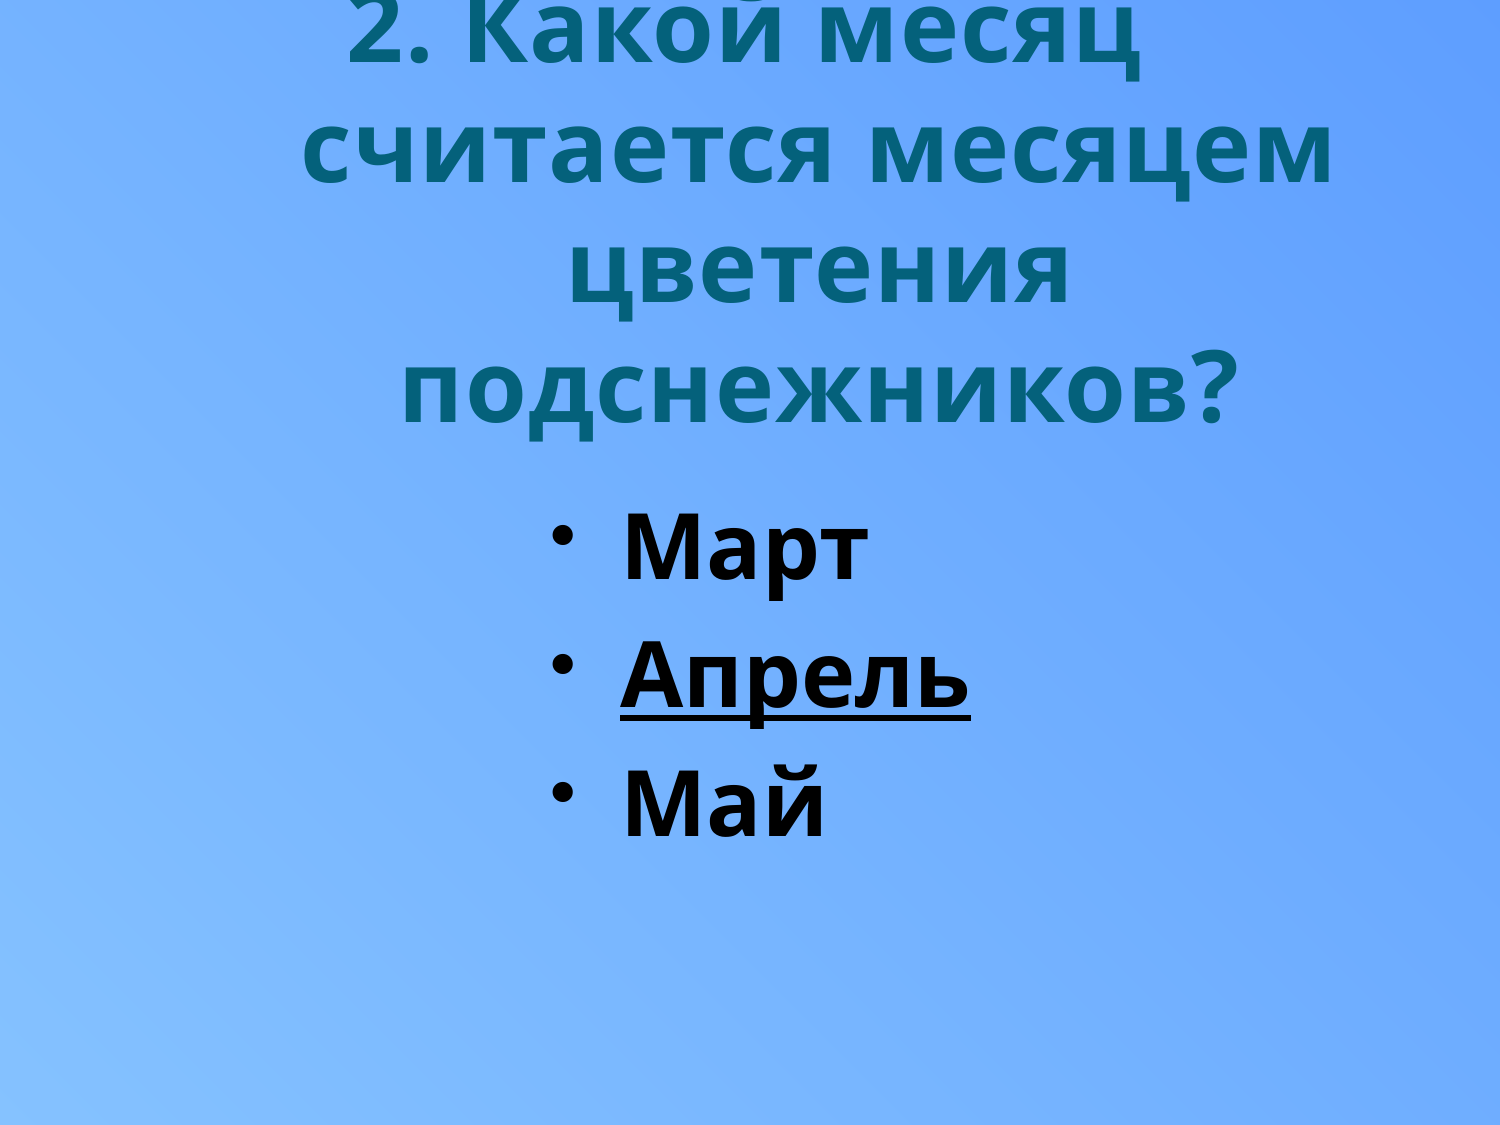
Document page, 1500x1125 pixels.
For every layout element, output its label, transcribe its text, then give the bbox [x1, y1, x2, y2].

title 2. Какой месяц считается месяцем цветения подснежников? [70, 0, 1421, 516]
list Март Апрель Май [515, 480, 1043, 980]
